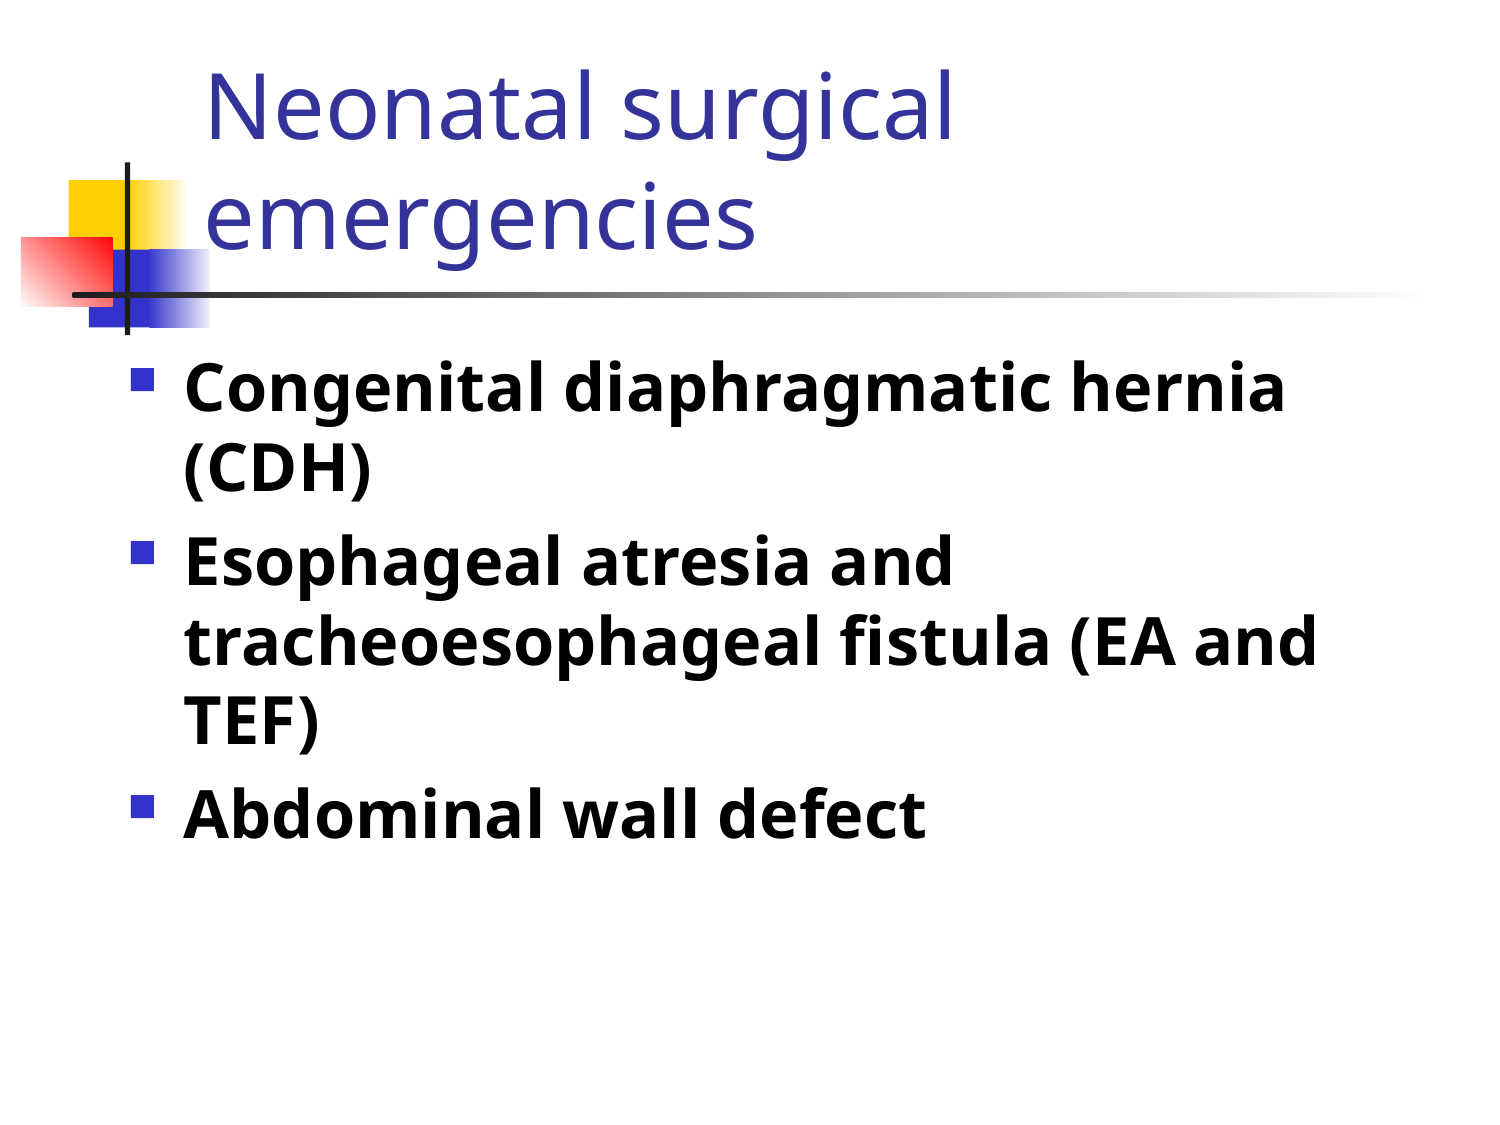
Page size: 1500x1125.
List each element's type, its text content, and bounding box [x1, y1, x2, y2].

title Neonatal surgical emergencies [188, 35, 1468, 275]
list Congenital diaphragmatic hernia (CDH) Esophageal atresia and tracheoesophageal fistula (EA and TEF) Abdominal wall defect [112, 337, 1388, 1013]
